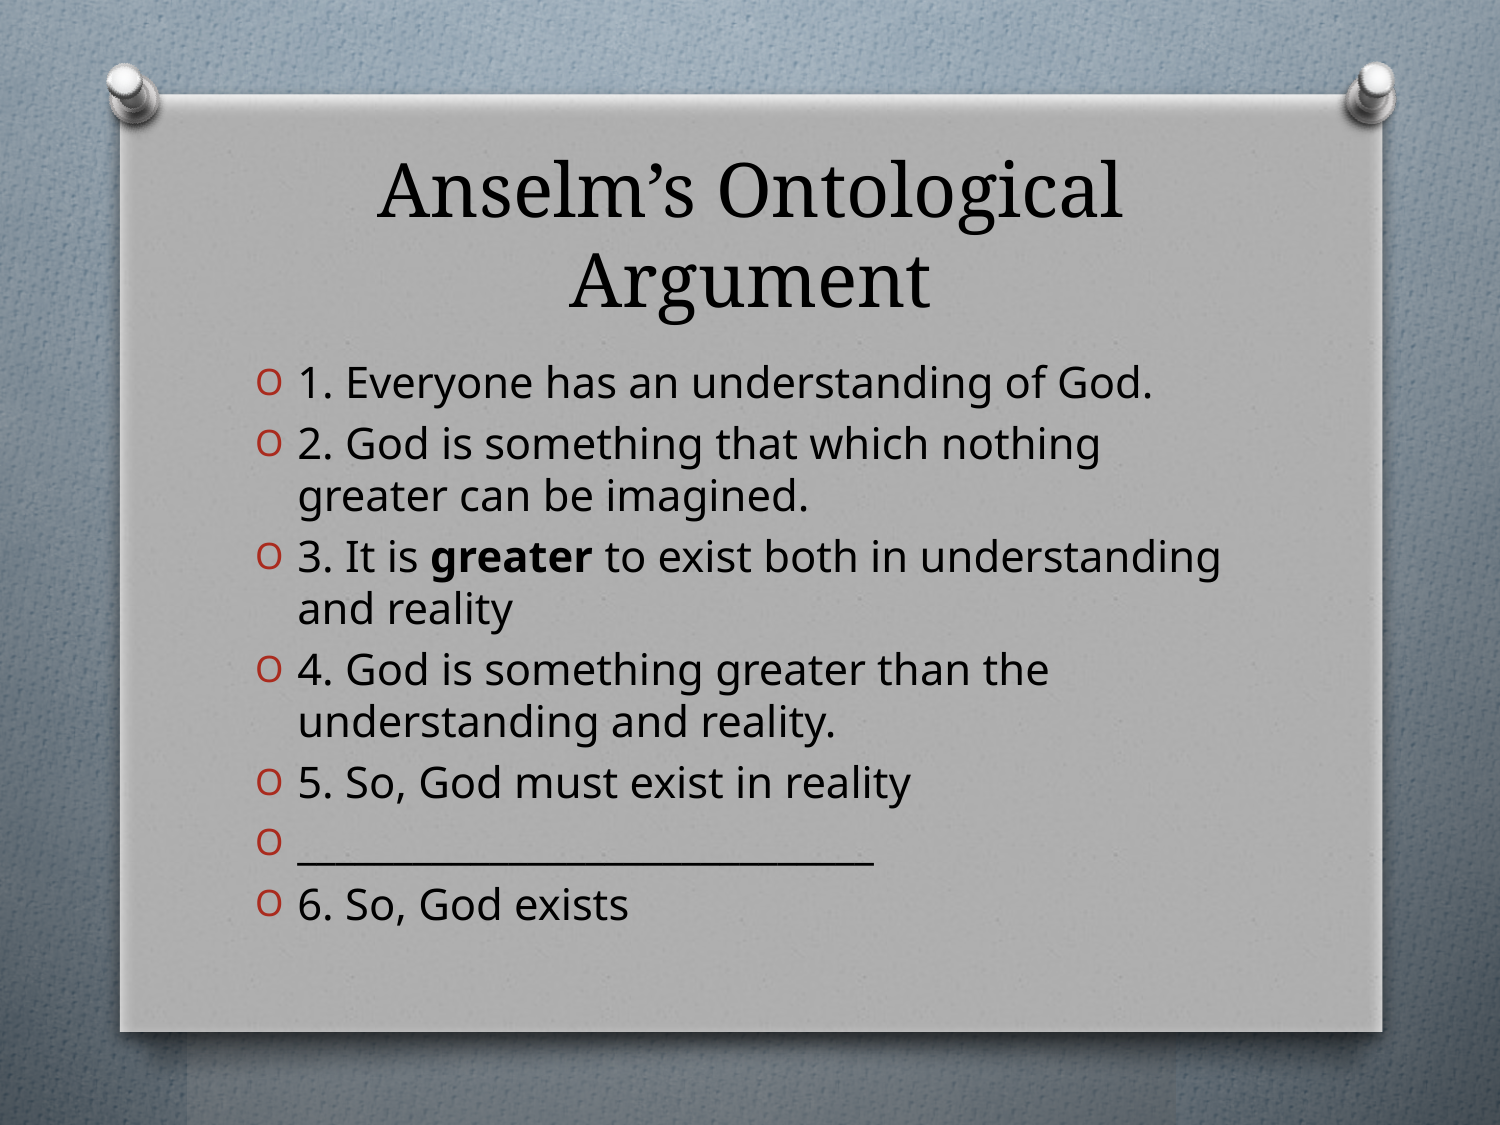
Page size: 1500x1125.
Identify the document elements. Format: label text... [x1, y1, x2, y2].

picture [75, 29, 198, 153]
list 1. Everyone has an understanding of God. 2. God is something that which nothing greater can be imagined. 3. It is greater to exist both in understanding and reality 4. God is something greater than the understanding and reality. 5. So, God must exist in reality ______________________________ 6. So, God exists [240, 347, 1257, 939]
picture [1317, 35, 1439, 156]
title Anselm’s Ontological Argument [179, 134, 1323, 332]
